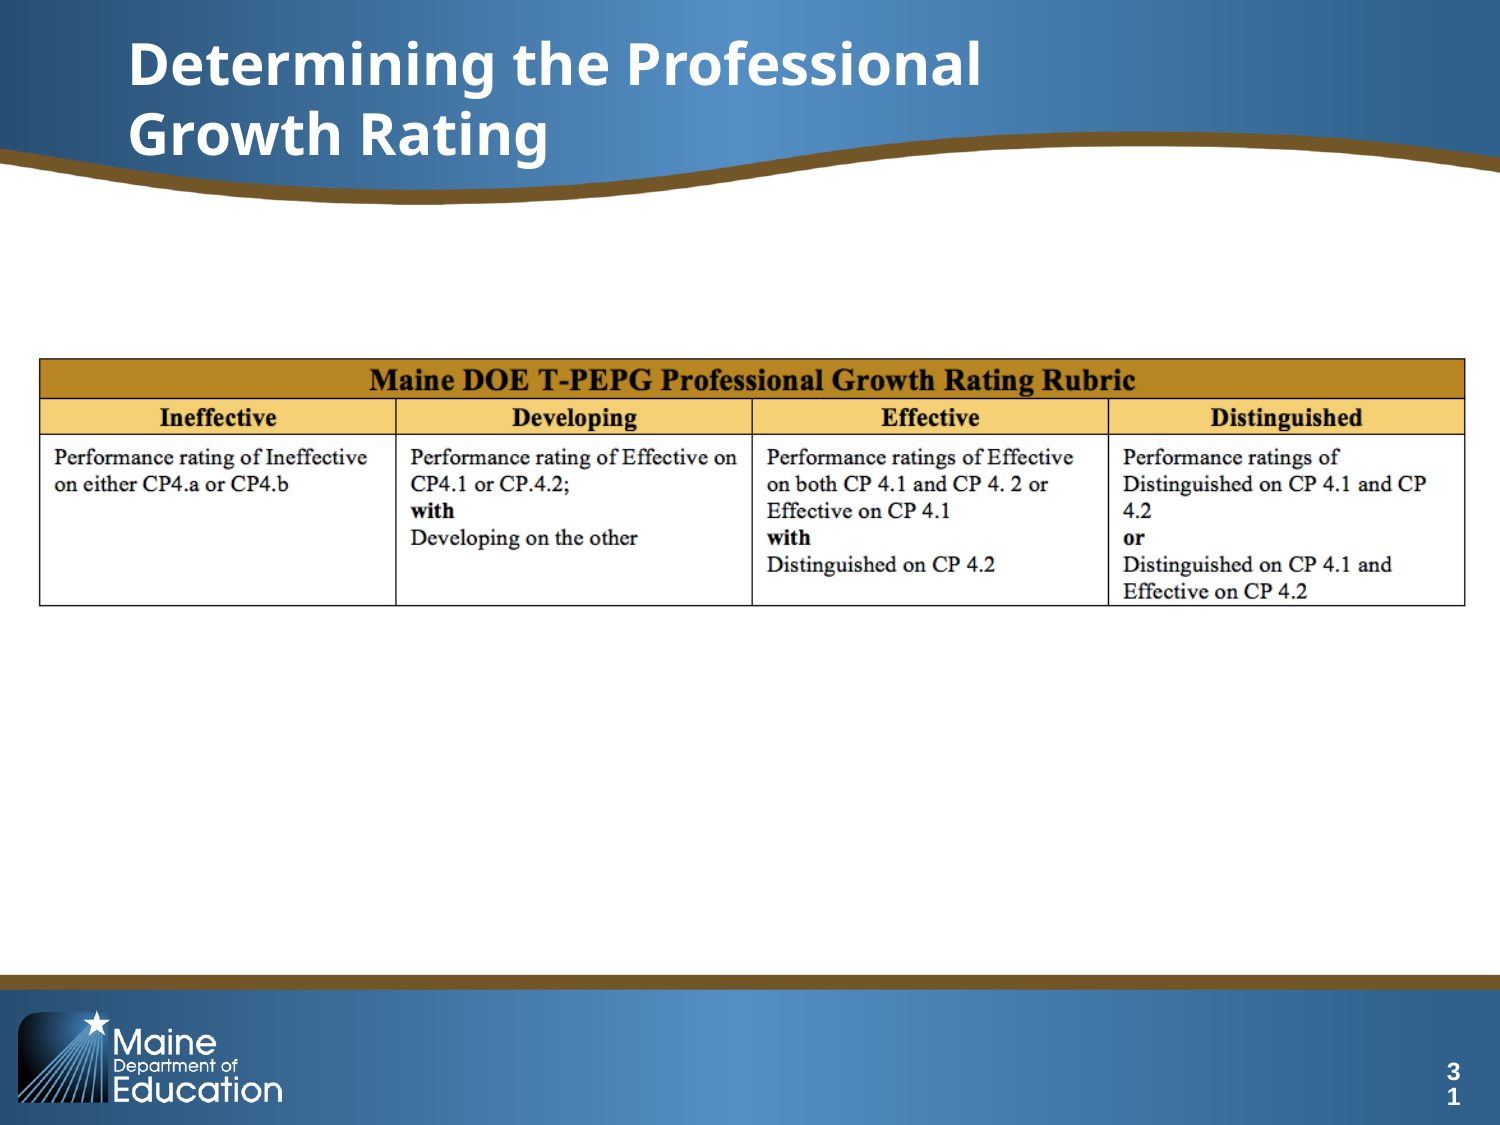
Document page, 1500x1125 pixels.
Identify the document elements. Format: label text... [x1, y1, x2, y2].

slide_number 31 [1436, 1067, 1462, 1093]
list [19, 62, 1500, 913]
picture [0, 0, 1500, 1125]
title Determining the Professional Growth Rating [112, 24, 1099, 60]
